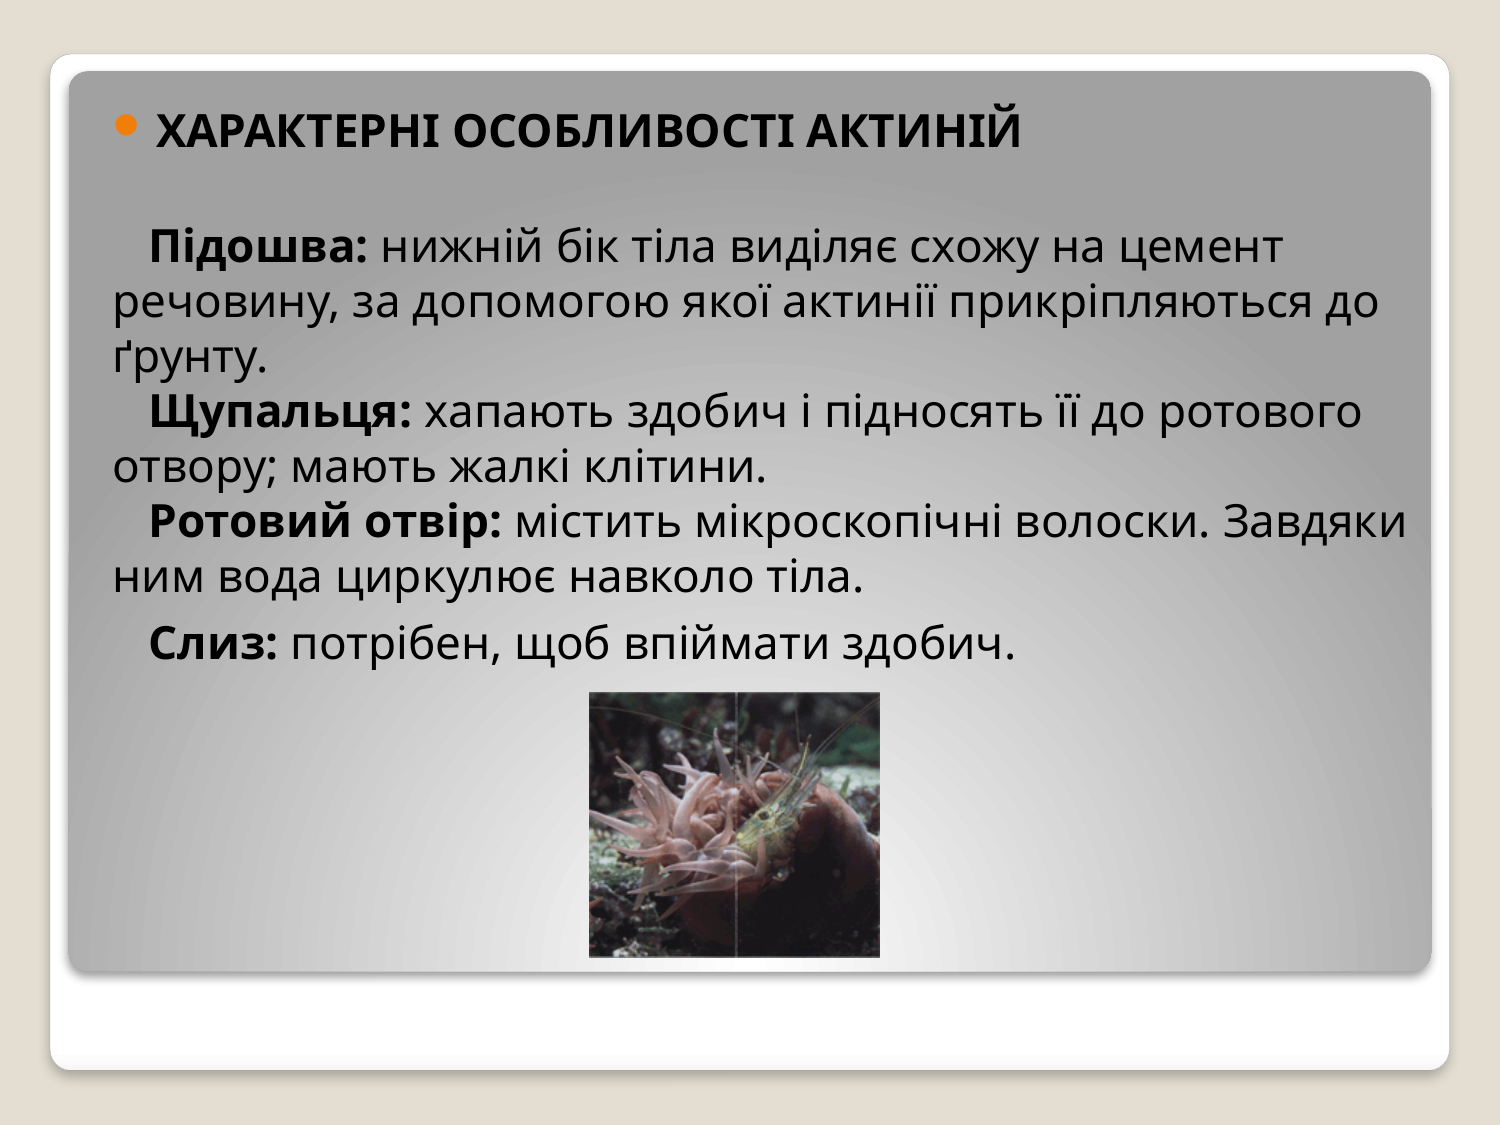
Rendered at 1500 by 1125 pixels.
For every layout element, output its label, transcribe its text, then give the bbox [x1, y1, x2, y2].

picture [589, 692, 881, 959]
list ХАРАКТЕРНІ ОСОБЛИВОСТІ АКТИНІЙ Підошва: нижній бік тіла виділяє схожу на цемент речовину, за допомогою якої актинії прикріпляються до ґрунту. Щупальця: хапають здобич і підносять її до ротового отвору; мають жалкі клітини. Ротовий отвір: містить мікроскопічні волоски. Завдяки ним вода циркулює навколо тіла. Слиз: потрібен, щоб впіймати здобич. [82, 86, 1425, 774]
